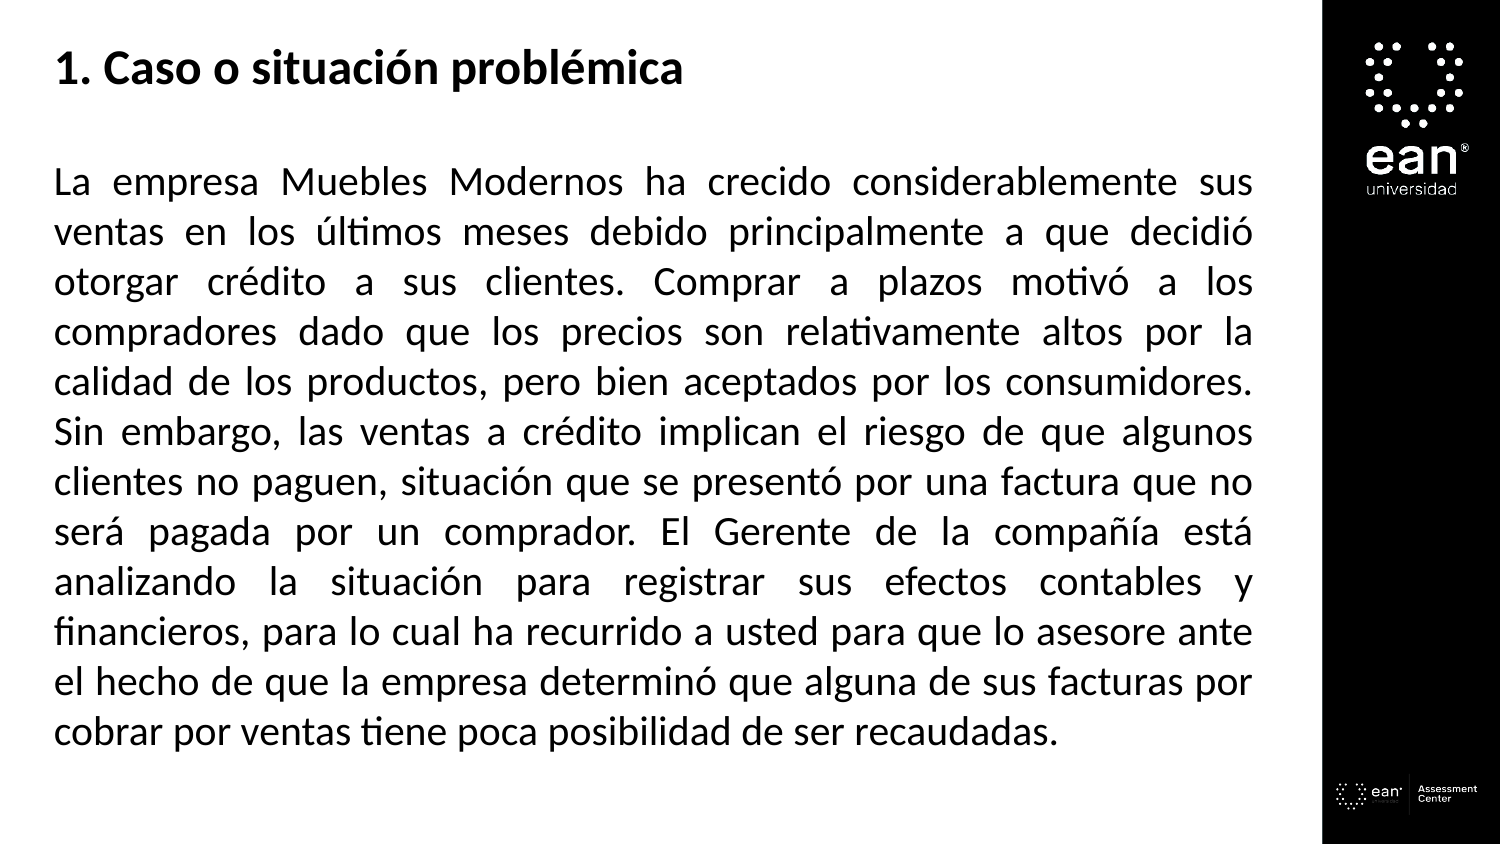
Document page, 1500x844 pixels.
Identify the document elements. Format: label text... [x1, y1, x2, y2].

text_box La empresa Muebles Modernos ha crecido considerablemente sus ventas en los últimos meses debido principalmente a que decidió otorgar crédito a sus clientes. Comprar a plazos motivó a los compradores dado que los precios son relativamente altos por la calidad de los productos, pero bien aceptados por los consumidores. Sin embargo, las ventas a crédito implican el riesgo de que algunos clientes no paguen, situación que se presentó por una factura que no será pagada por un comprador. El Gerente de la compañía está analizando la situación para registrar sus efectos contables y financieros, para lo cual ha recurrido a usted para que lo asesore ante el hecho de que la empresa determinó que alguna de sus facturas por cobrar por ventas tiene poca posibilidad de ser recaudadas. [39, 146, 1269, 762]
text_box 1. Caso o situación problémica [39, 27, 797, 102]
picture [0, 0, 1500, 844]
